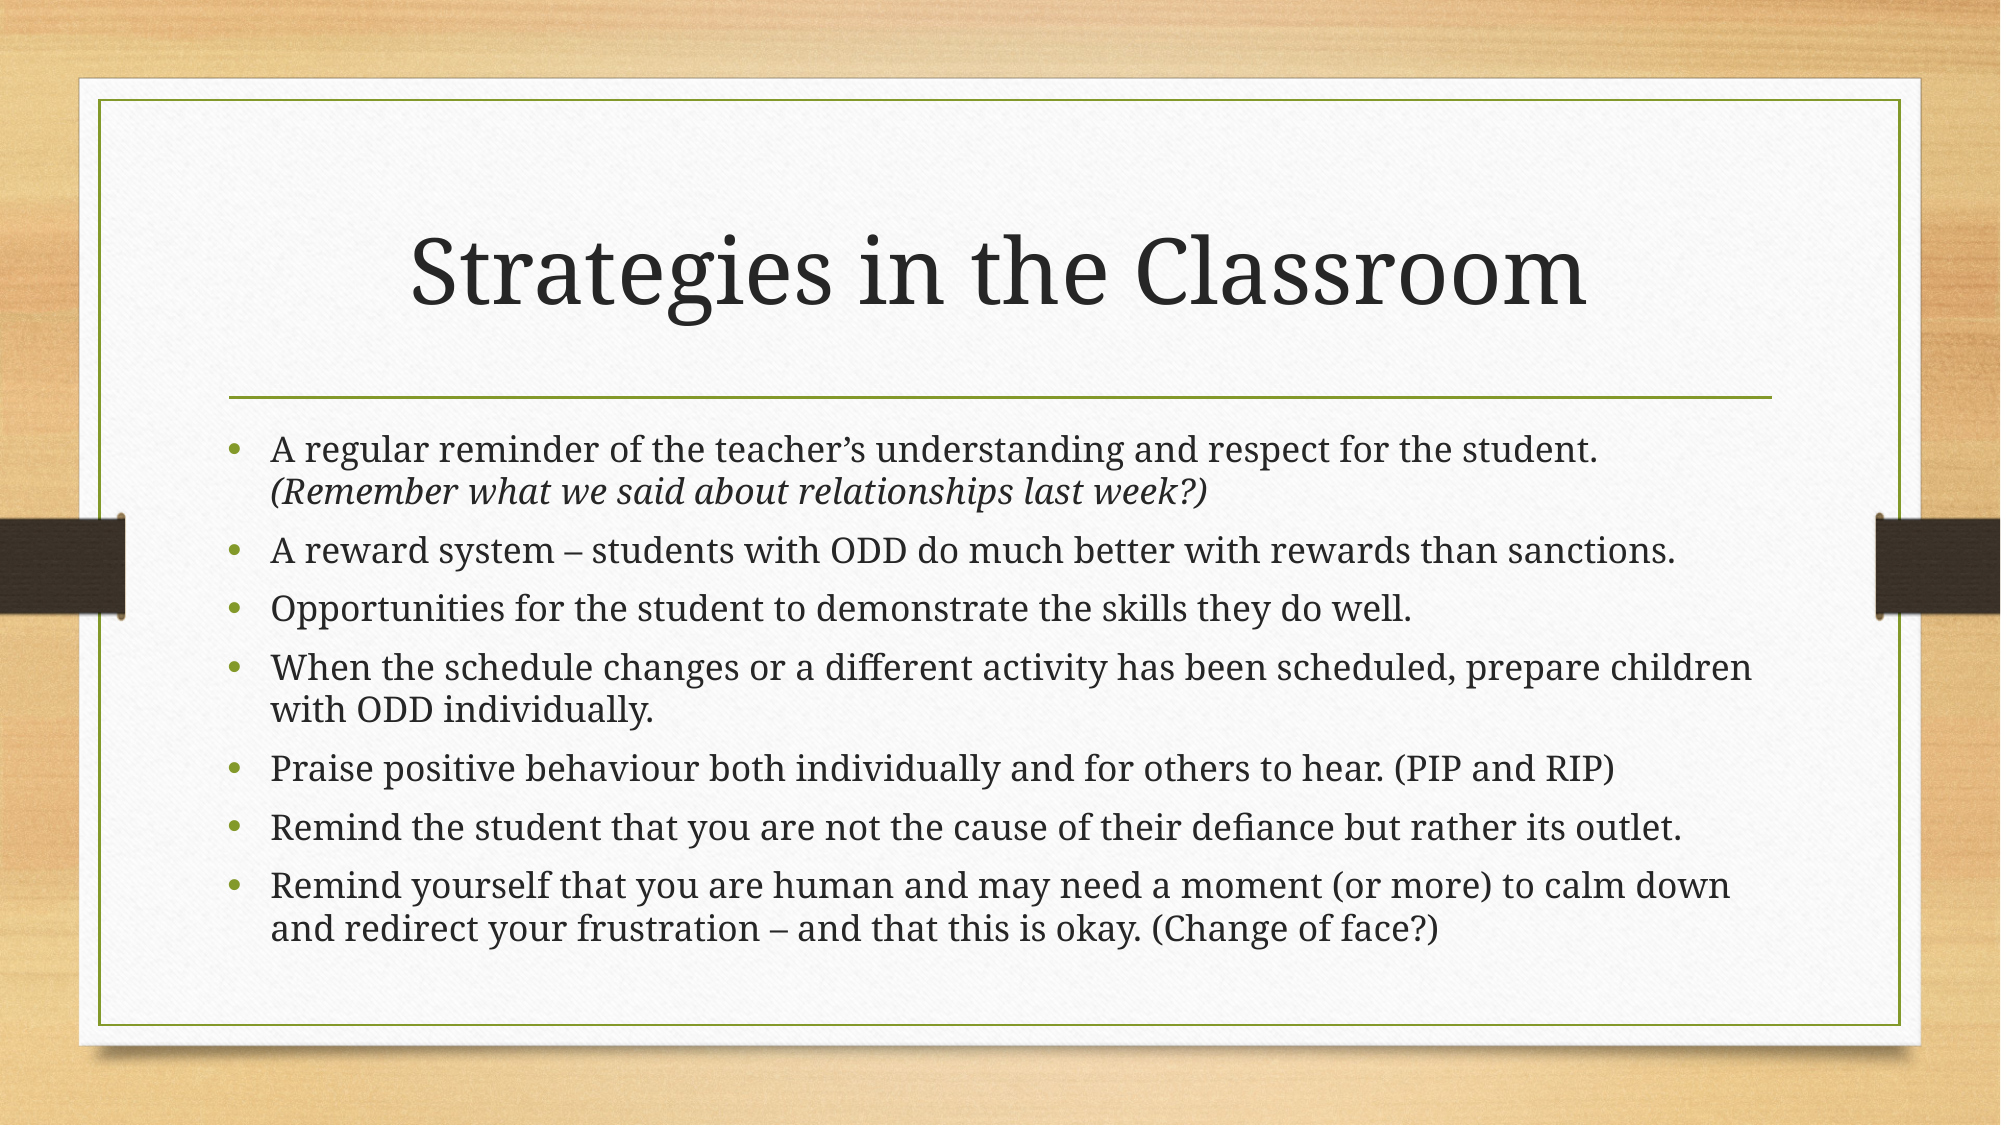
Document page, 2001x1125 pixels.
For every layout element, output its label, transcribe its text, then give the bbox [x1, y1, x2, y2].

title Strategies in the Classroom [212, 161, 1788, 375]
list A regular reminder of the teacher’s understanding and respect for the student. (Remember what we said about relationships last week?) A reward system – students with ODD do much better with rewards than sanctions. Opportunities for the student to demonstrate the skills they do well. When the schedule changes or a different activity has been scheduled, prepare children with ODD individually. Praise positive behaviour both individually and for others to hear. (PIP and RIP) Remind the student that you are not the cause of their defiance but rather its outlet. Remind yourself that you are human and may need a moment (or more) to calm down and redirect your frustration – and that this is okay. (Change of face?) [212, 419, 1788, 964]
picture [0, 0, 2001, 1125]
